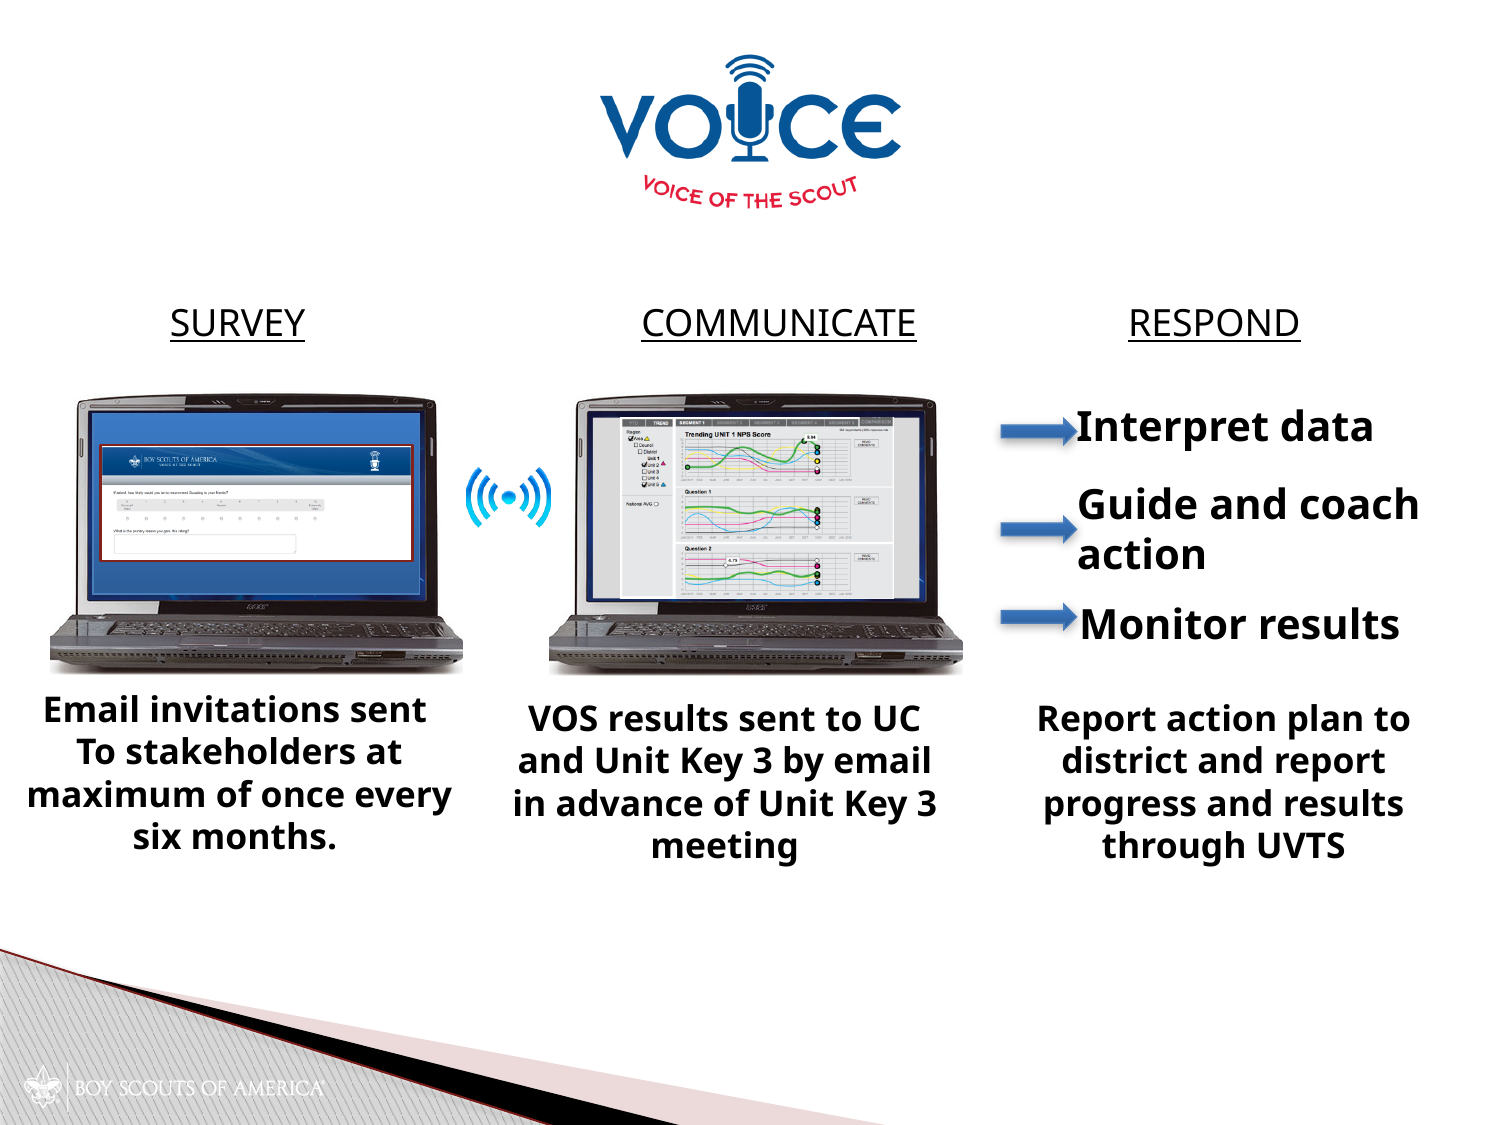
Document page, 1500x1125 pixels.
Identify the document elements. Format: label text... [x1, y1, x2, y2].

text_box [1001, 523, 1062, 536]
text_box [549, 391, 963, 676]
picture [101, 446, 412, 560]
text_box SURVEY [155, 291, 321, 352]
text_box Guide and coach action [1062, 470, 1436, 586]
text_box RESPOND [1113, 291, 1316, 352]
text_box [1001, 604, 1077, 630]
text_box [1001, 425, 1061, 438]
text_box VOS results sent to UC and Unit Key 3 by email in advance of Unit Key 3 meeting [481, 688, 968, 916]
picture [24, 1062, 325, 1112]
text_box Report action plan to district and report progress and results through UVTS [976, 688, 1472, 916]
text_box COMMUNICATE [626, 291, 932, 352]
text_box Monitor results [1064, 590, 1416, 656]
picture [466, 464, 551, 528]
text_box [49, 391, 463, 676]
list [574, 0, 926, 263]
text_box Email invitations sent To stakeholders at maximum of once every six months. [0, 679, 480, 967]
text_box Interpret data [1061, 391, 1390, 457]
